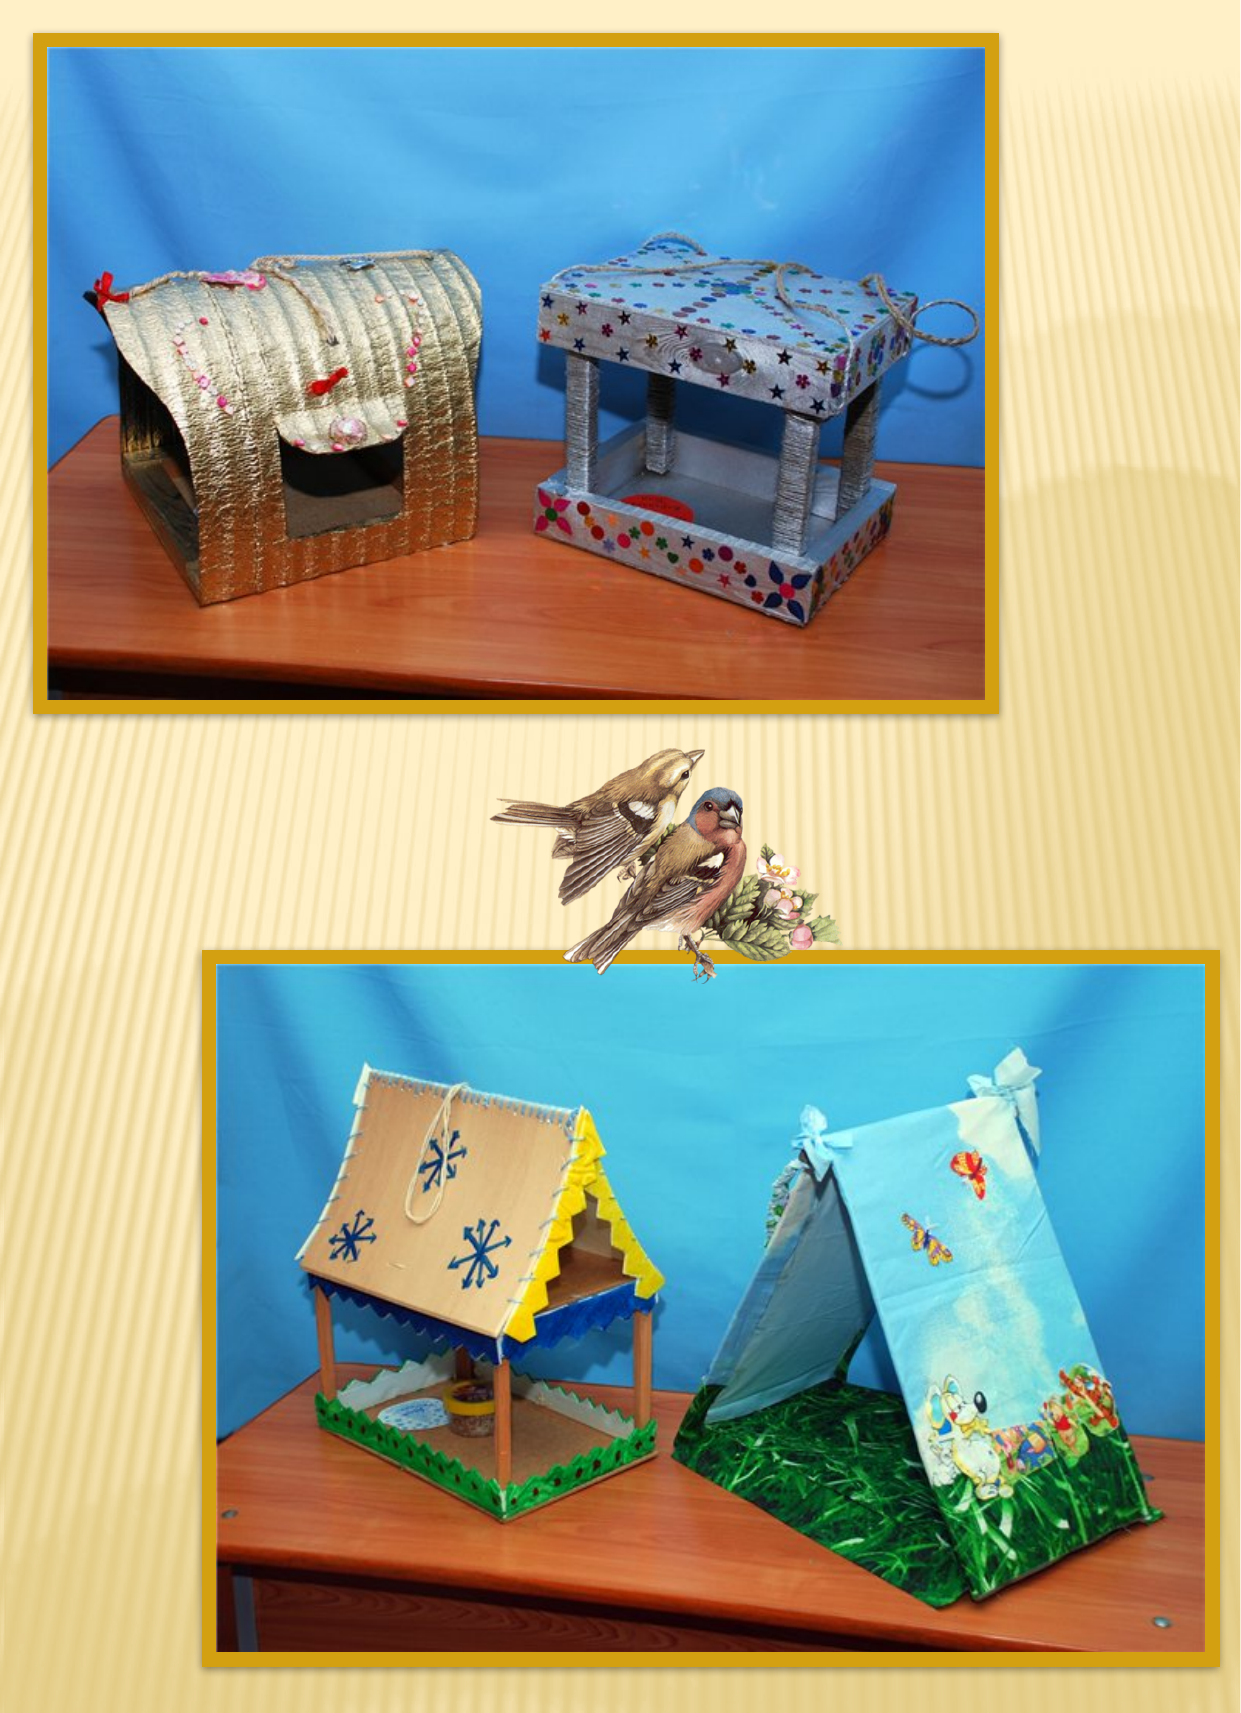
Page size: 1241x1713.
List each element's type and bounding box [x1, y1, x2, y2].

picture [46, 46, 986, 700]
picture [216, 748, 1206, 1653]
